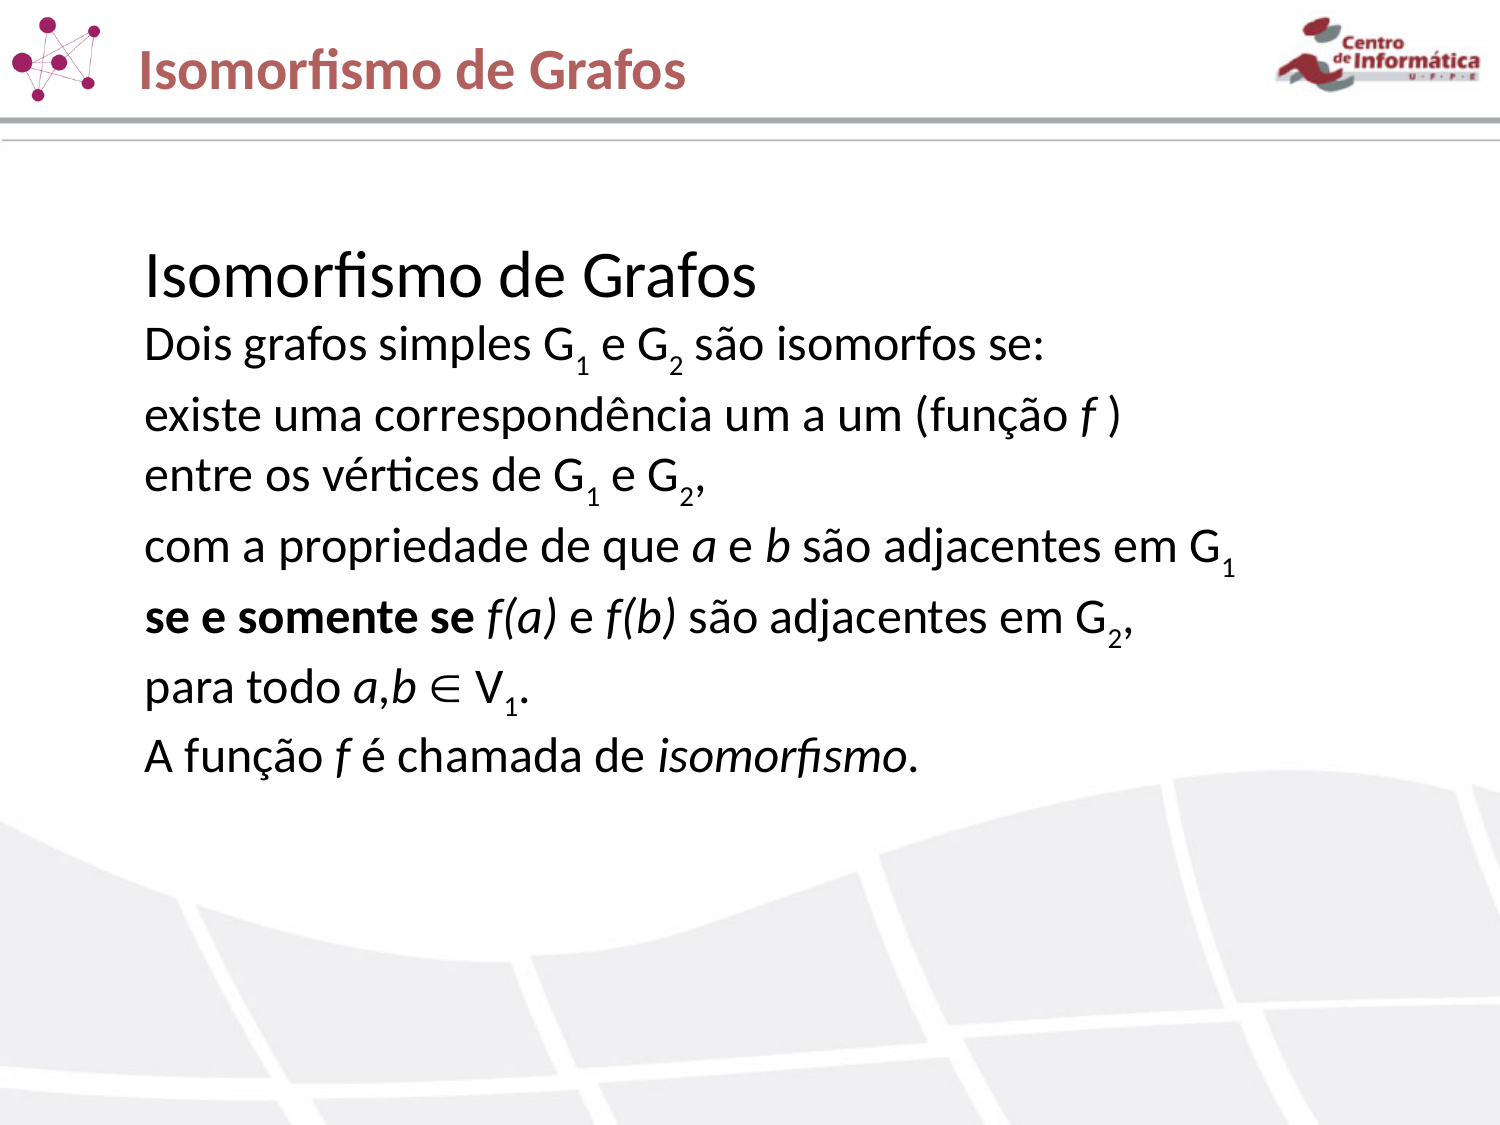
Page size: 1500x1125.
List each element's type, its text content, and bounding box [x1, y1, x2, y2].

text_box Isomorfismo de Grafos Dois grafos simples G1 e G2 são isomorfos se: existe uma correspondência um a um (função f ) entre os vértices de G1 e G2, com a propriedade de que a e b são adjacentes em G1 se e somente se f(a) e f(b) são adjacentes em G2, para todo a,b  V1. A função f é chamada de isomorfismo. [130, 223, 1263, 790]
picture [0, 0, 1500, 1125]
text_box Isomorfismo de Grafos [123, 23, 786, 109]
